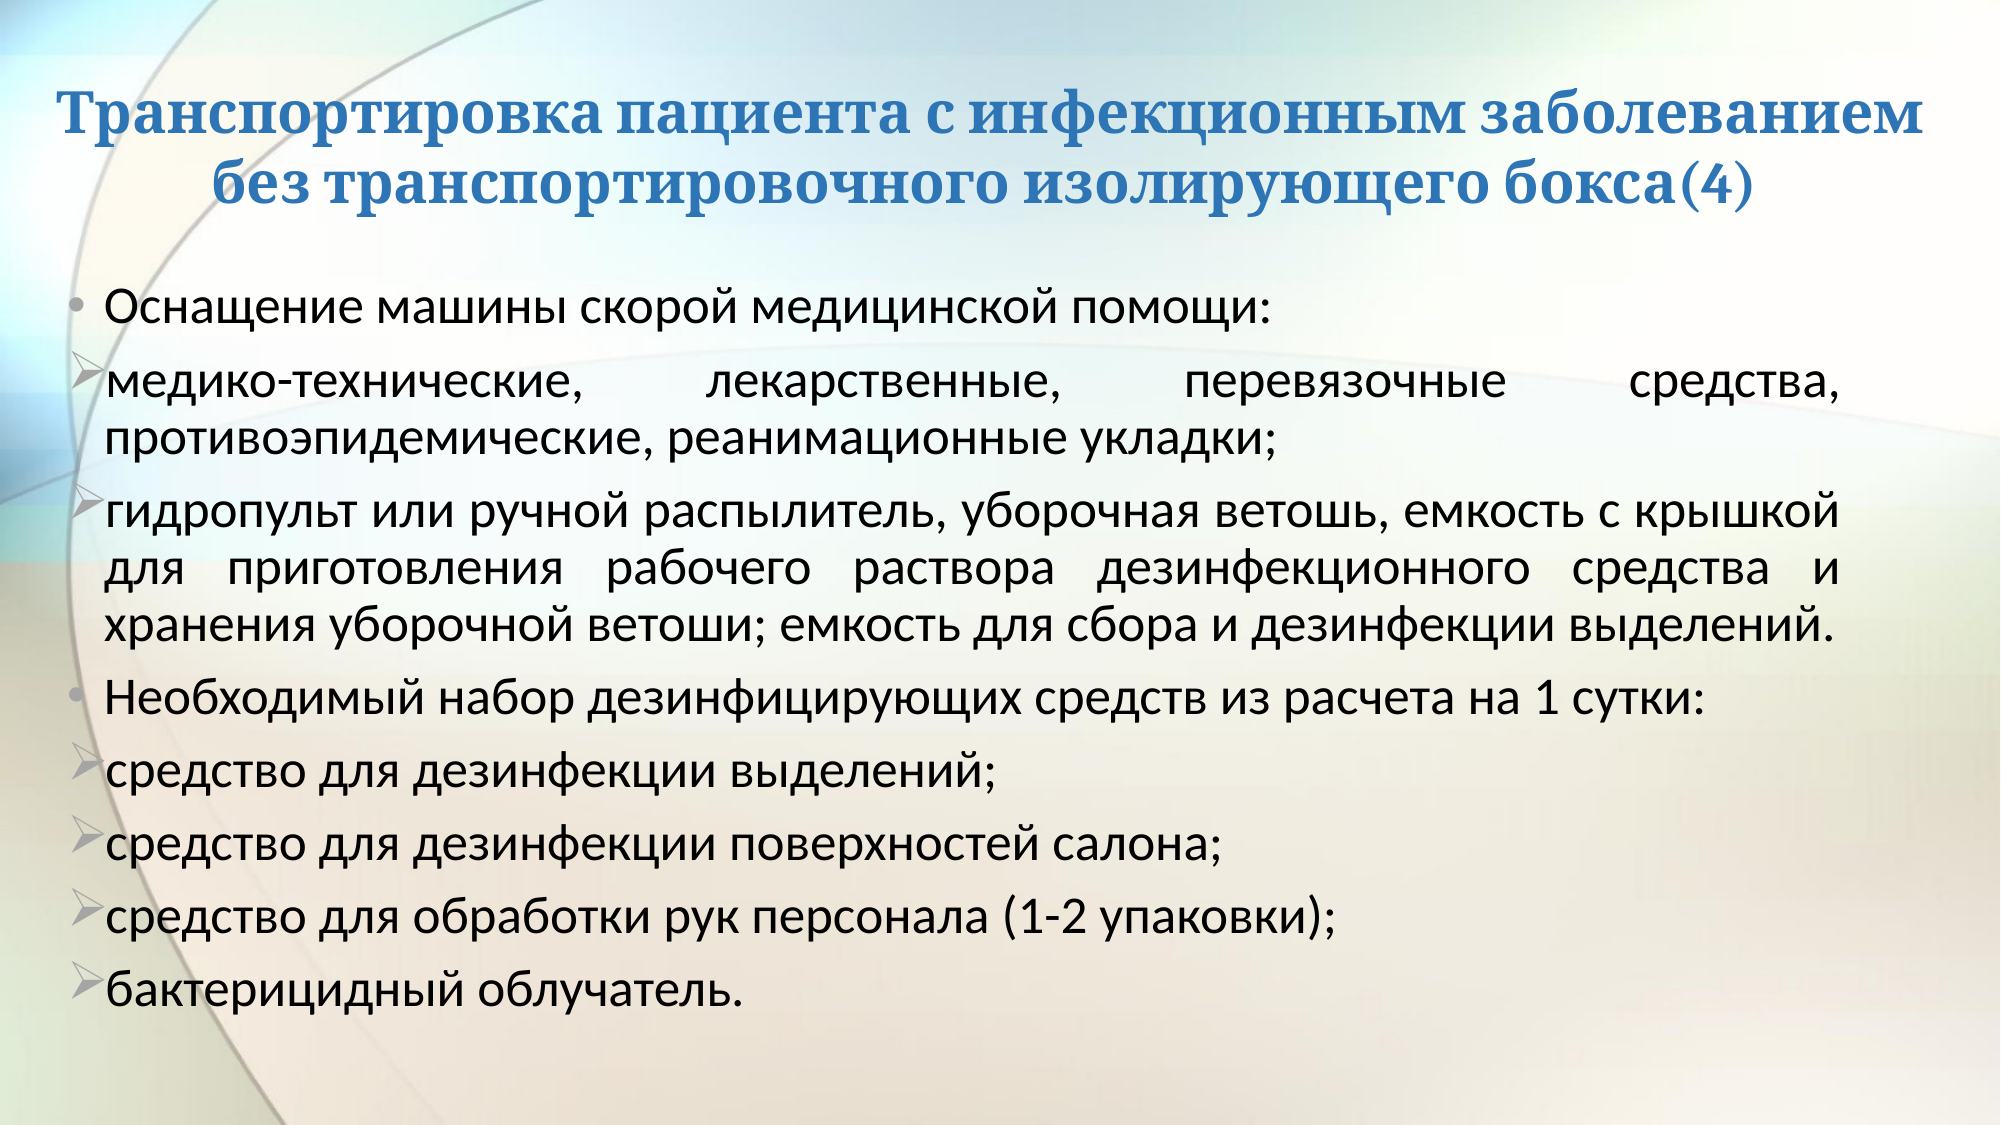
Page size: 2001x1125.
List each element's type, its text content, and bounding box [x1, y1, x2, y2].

list Оснащение машины скорой медицинской помощи: медико-технические, лекарственные, перевязочные средства, противоэпидемические, реанимационные укладки; гидропульт или ручной распылитель, уборочная ветошь, емкость с крышкой для приготовления рабочего раствора дезинфекционного средства и хранения уборочной ветоши; емкость для сбора и дезинфекции выделений. Необходимый набор дезинфицирующих средств из расчета на 1 сутки: средство для дезинфекции выделений; средство для дезинфекции поверхностей салона; средство для обработки рук персонала (1-2 упаковки); бактерицидный облучатель. [52, 270, 1857, 1091]
title Транспортировка пациента с инфекционным заболеванием без транспортировочного изолирующего бокса(4) [29, 59, 1953, 232]
picture [0, 0, 2001, 1125]
